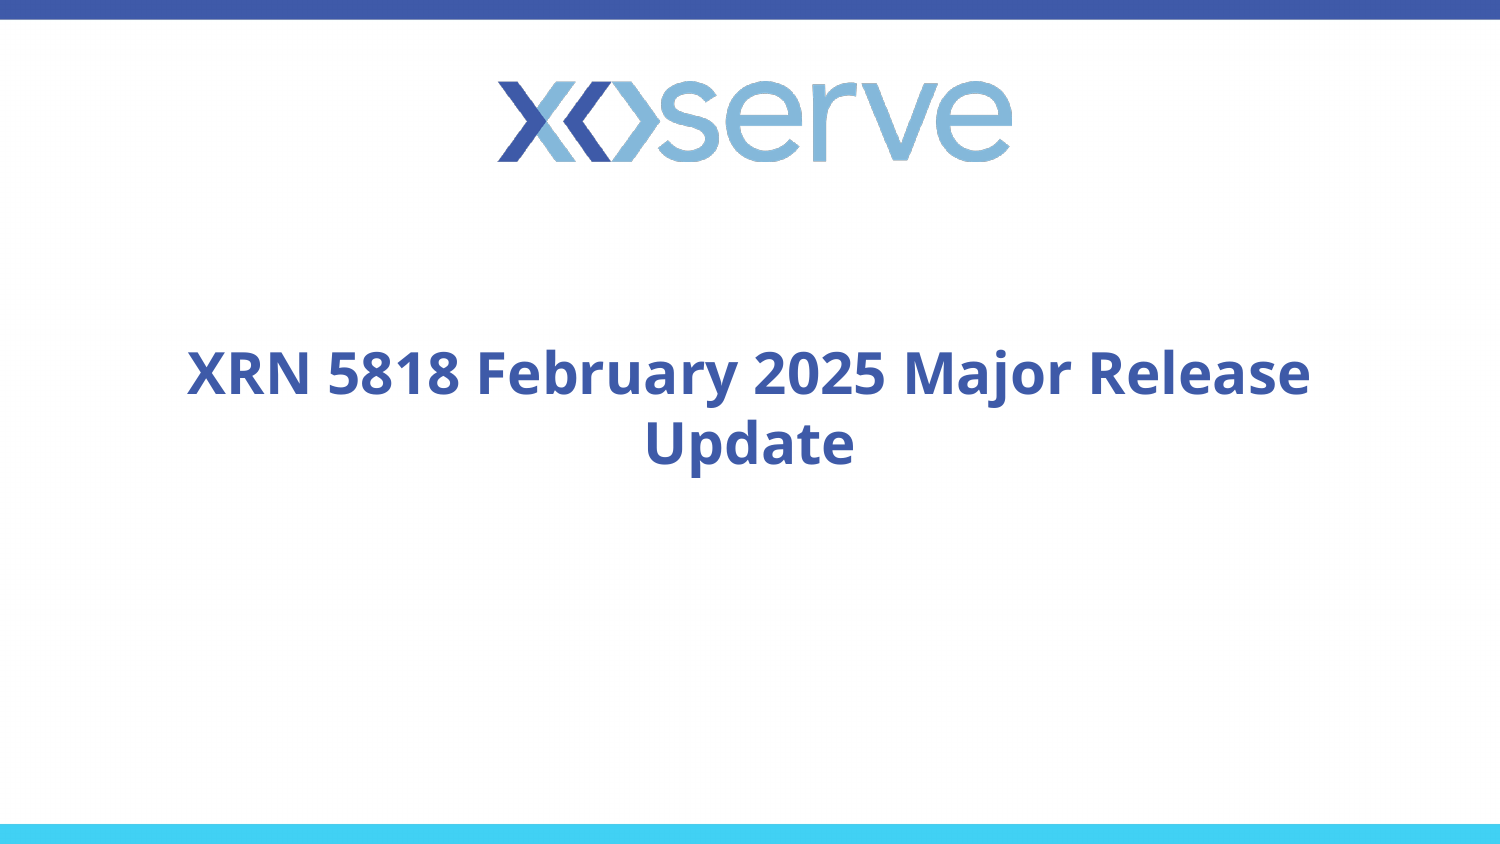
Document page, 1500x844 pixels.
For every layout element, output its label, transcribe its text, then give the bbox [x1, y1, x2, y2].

picture [0, 0, 1500, 844]
title XRN 5818 February 2025 Major Release Update [112, 315, 1388, 497]
